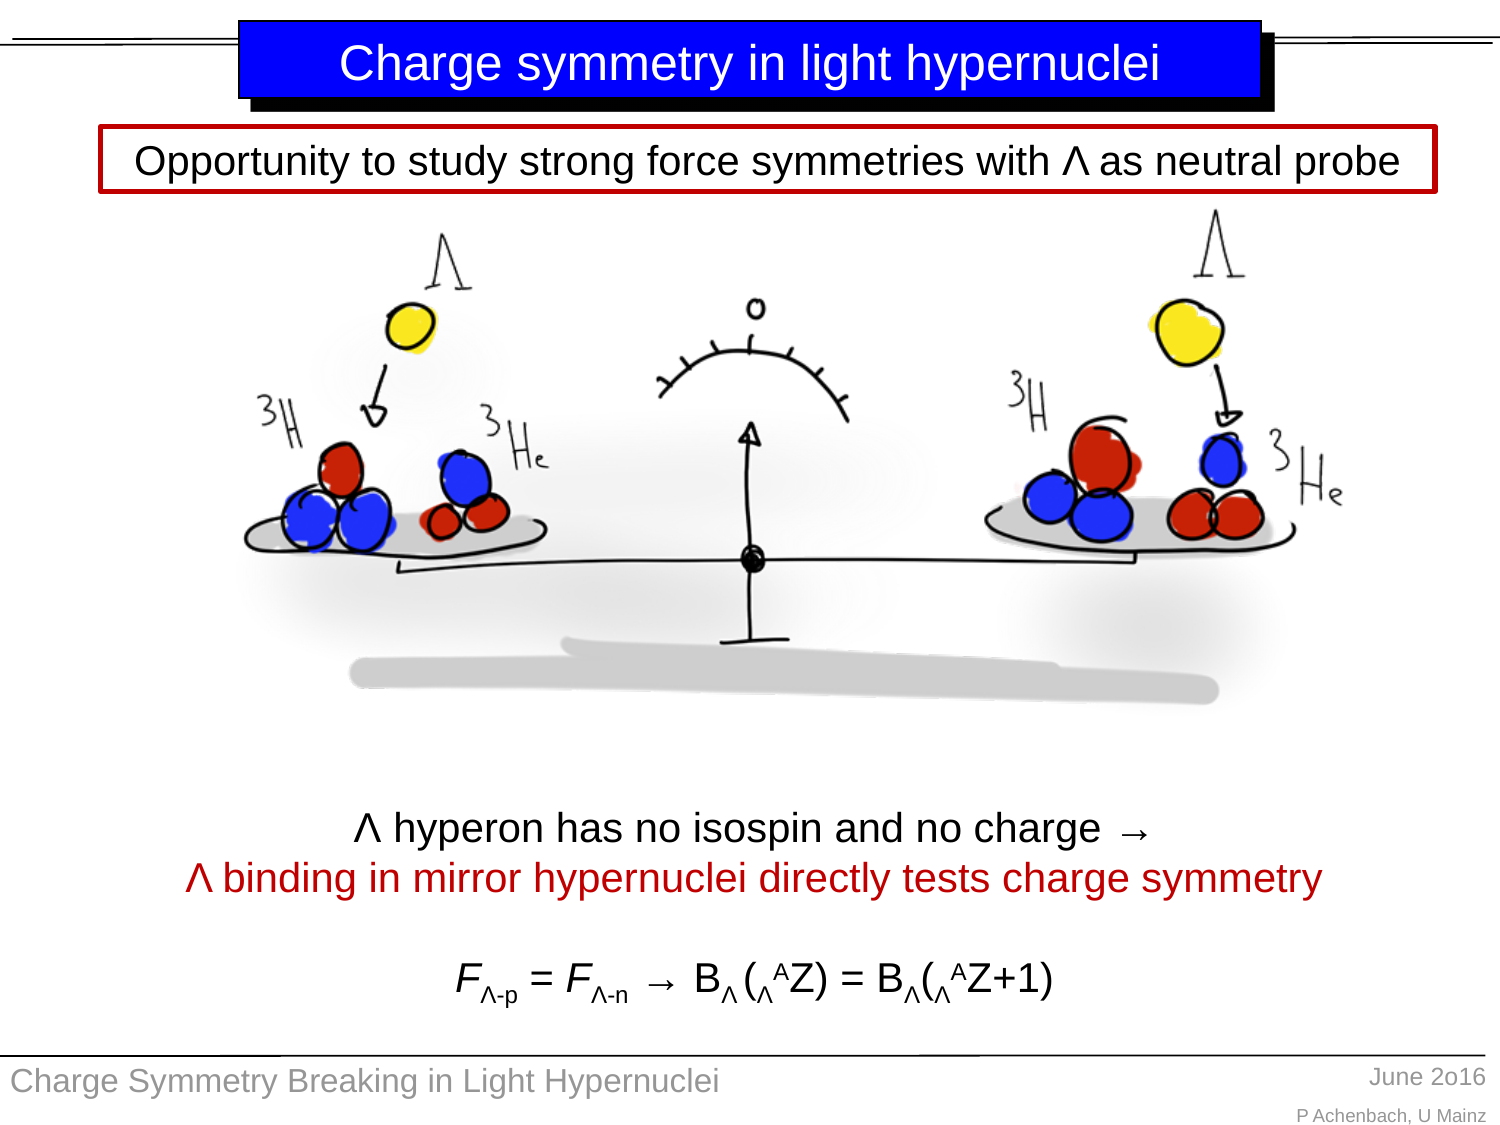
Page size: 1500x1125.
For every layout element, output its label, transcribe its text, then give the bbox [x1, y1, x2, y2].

picture [183, 113, 1353, 743]
text_box Λ hyperon has no isospin and no charge → Λ binding in mirror hypernuclei directly tests charge symmetry FΛ-p = FΛ-n → BΛ (ΛAZ) = BΛ(ΛAZ+1) [44, 793, 1465, 1016]
text_box Opportunity to study strong force symmetries with Λ as neutral probe [1357, 126, 1436, 192]
title Charge symmetry in light hypernuclei [238, 20, 1262, 99]
text_box Opportunity to study strong force symmetries with Λ as neutral probe [100, 126, 178, 192]
